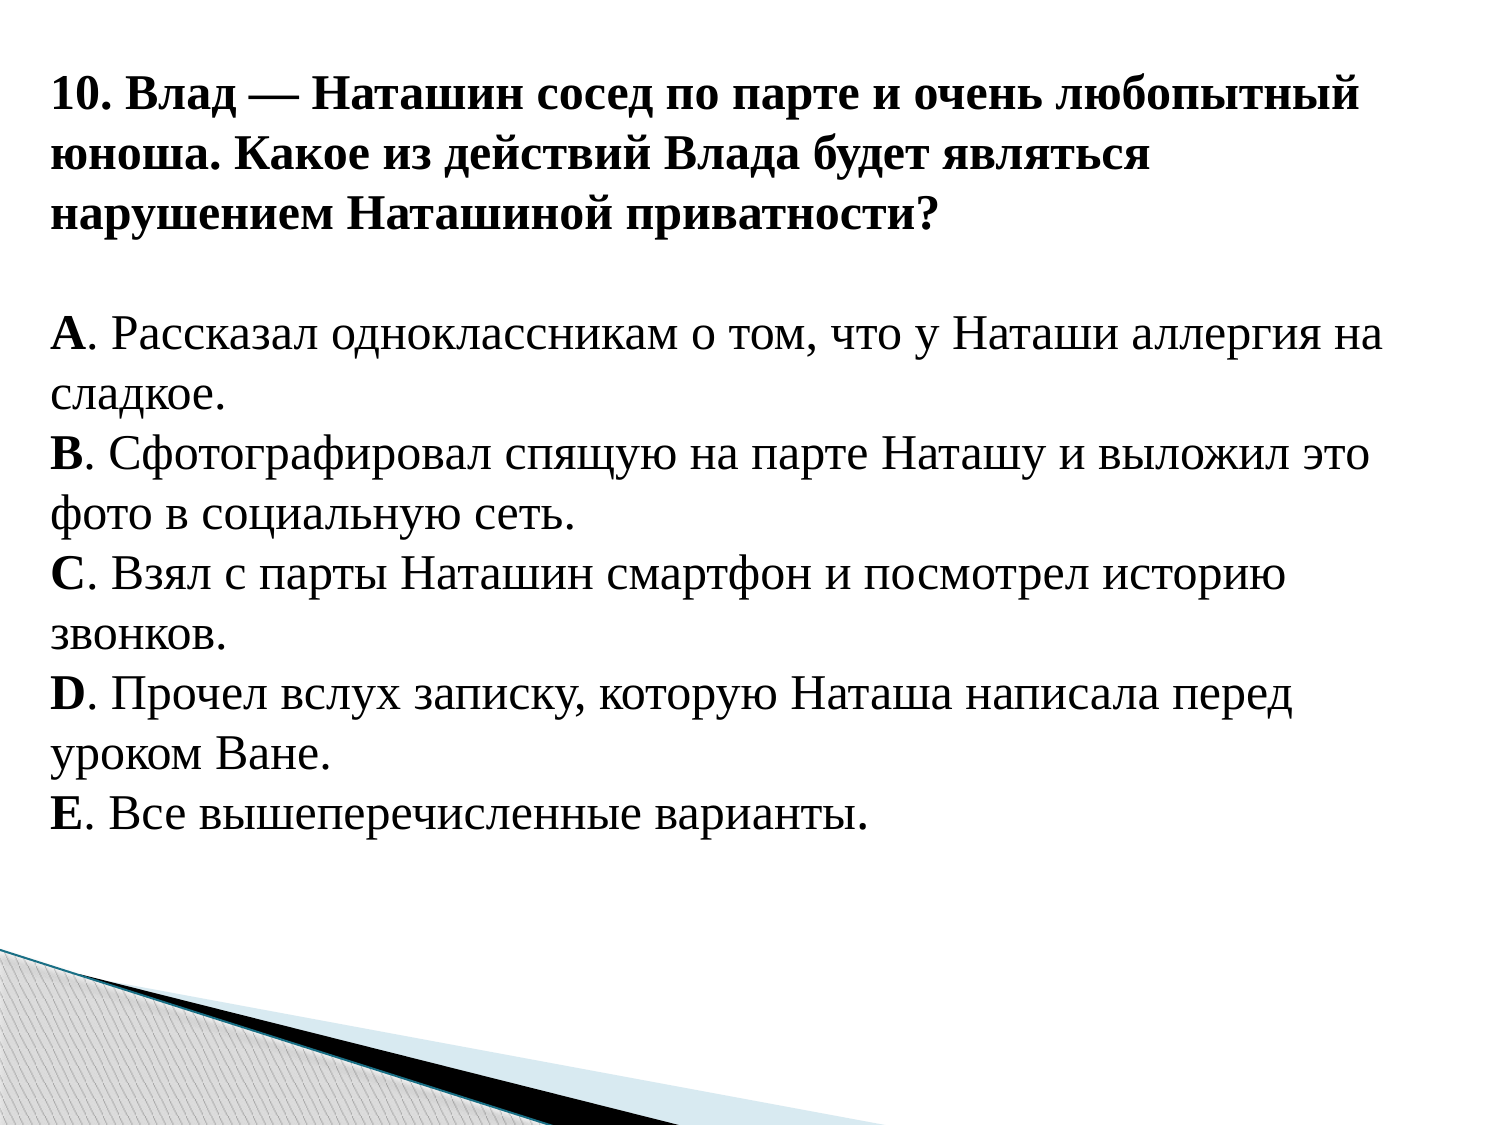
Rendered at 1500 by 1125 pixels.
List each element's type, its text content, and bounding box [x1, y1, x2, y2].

text_box 10. Влад — Наташин сосед по парте и очень любопытный юноша. Какое из действий Влада будет являться нарушением Наташиной приватности? A. Рассказал одноклассникам о том, что у Наташи аллергия на сладкое. B. Сфотографировал спящую на парте Наташу и выложил это фото в социальную сеть. C. Взял с парты Наташин смартфон и посмотрел историю звонков. D. Прочел вслух записку, которую Наташа написала перед уроком Ване. E. Все вышеперечисленные варианты. [35, 51, 1418, 1087]
